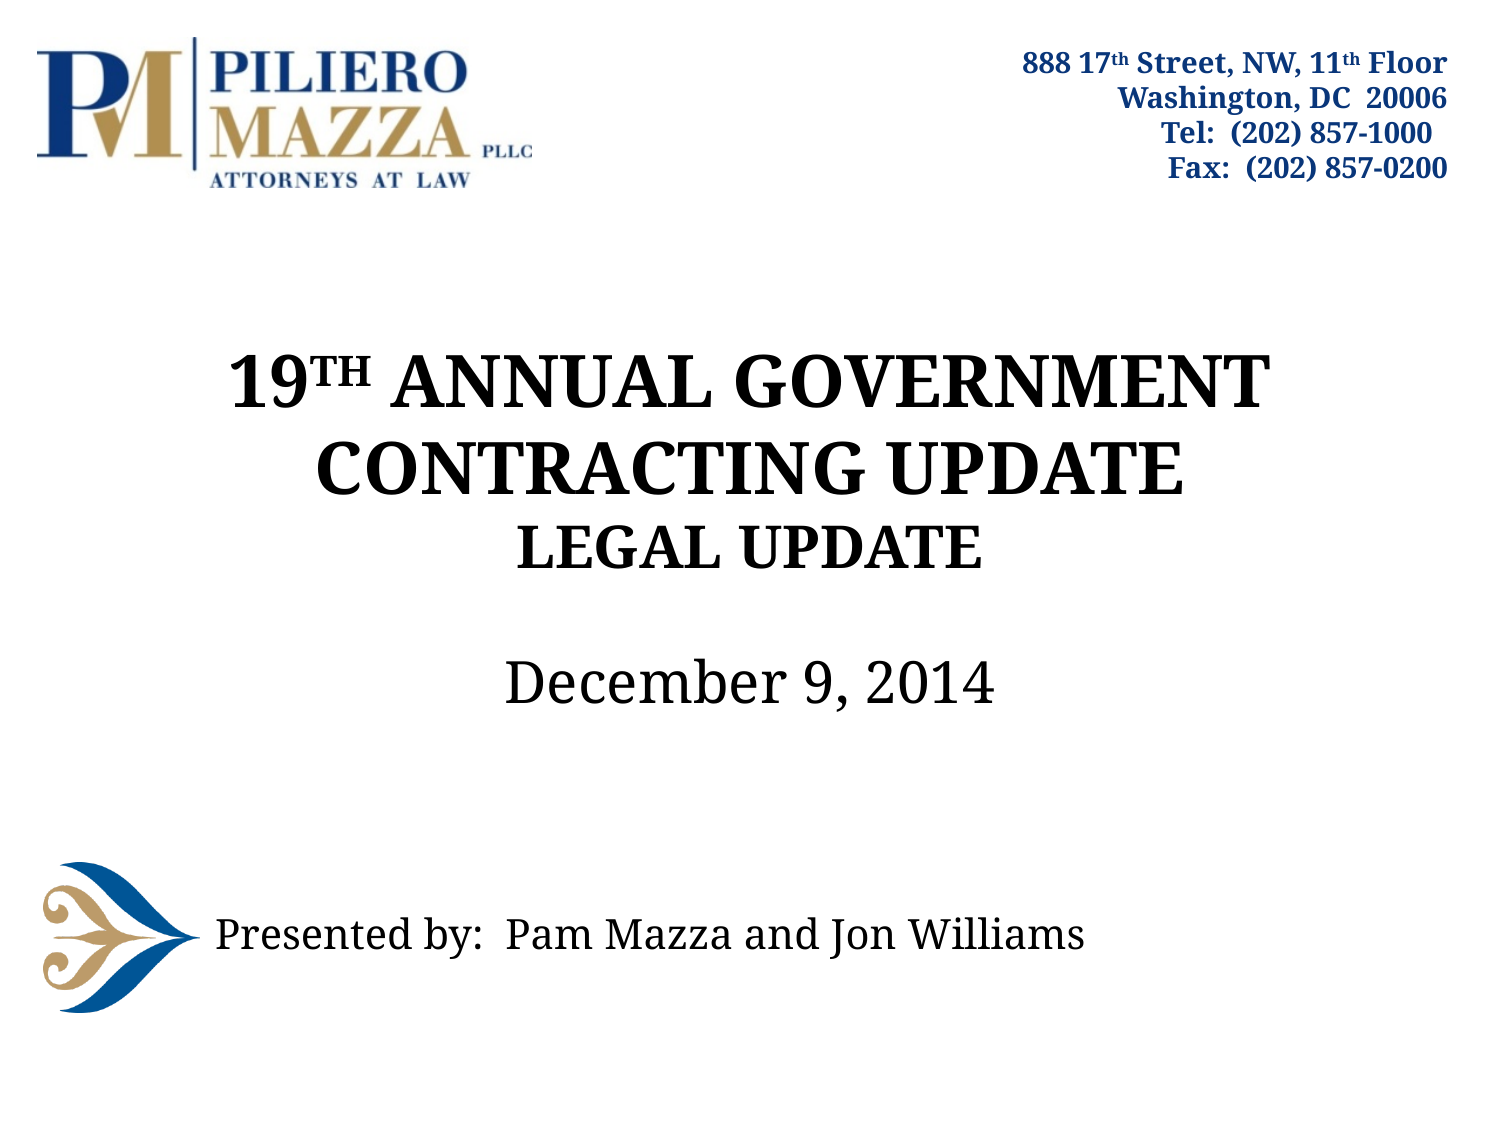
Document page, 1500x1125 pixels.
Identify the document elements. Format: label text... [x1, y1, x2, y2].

subtitle December 9, 2014 [225, 637, 1275, 800]
picture [37, 37, 532, 188]
text_box 888 17th Street, NW, 11th Floor Washington, DC 20006 Tel: (202) 857-1000 Fax: (202) 857-0200 [975, 37, 1463, 192]
picture [43, 862, 201, 1013]
title 19th Annual Government Contracting Update Legal Update [112, 237, 1388, 591]
text_box Presented by: Pam Mazza and Jon Williams [199, 849, 1188, 1088]
